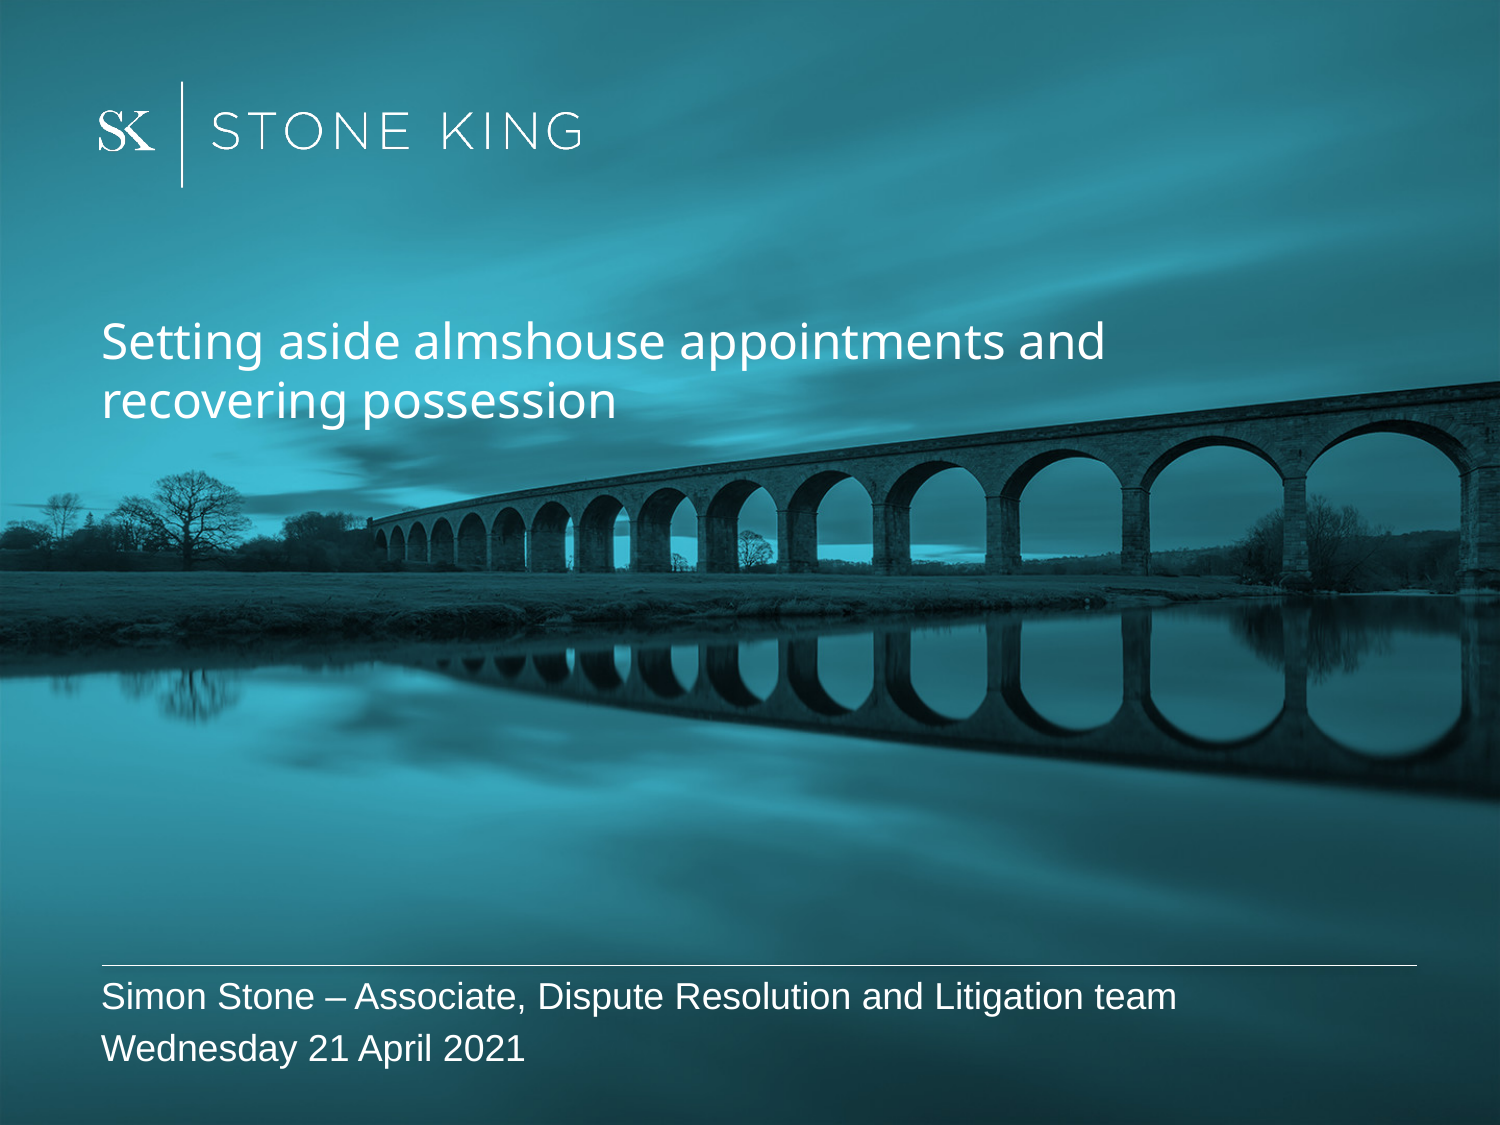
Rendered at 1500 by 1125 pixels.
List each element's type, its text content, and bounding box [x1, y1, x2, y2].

title Setting aside almshouse appointments and recovering possession [100, 309, 1376, 551]
picture [0, 0, 1500, 1125]
subtitle Simon Stone – Associate, Dispute Resolution and Litigation team Wednesday 21 April 2021 [100, 971, 1376, 1089]
